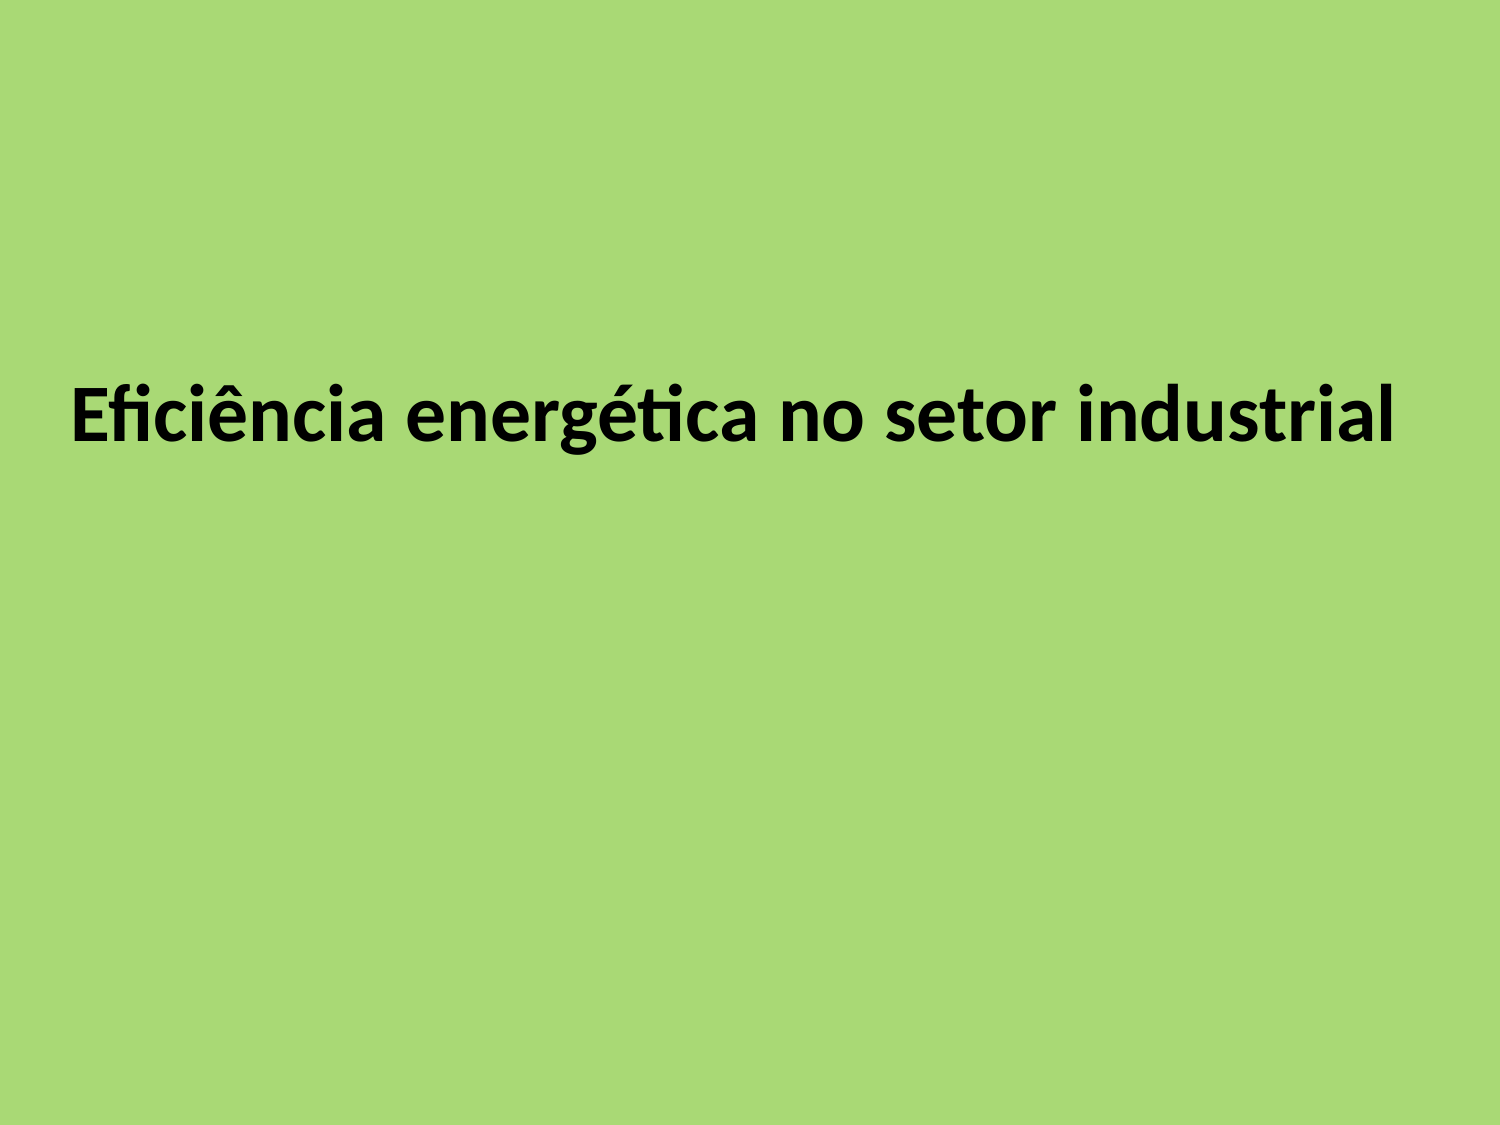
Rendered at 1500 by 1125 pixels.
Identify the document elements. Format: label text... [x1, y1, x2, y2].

title Eficiência energética no setor industrial [52, 302, 1416, 597]
